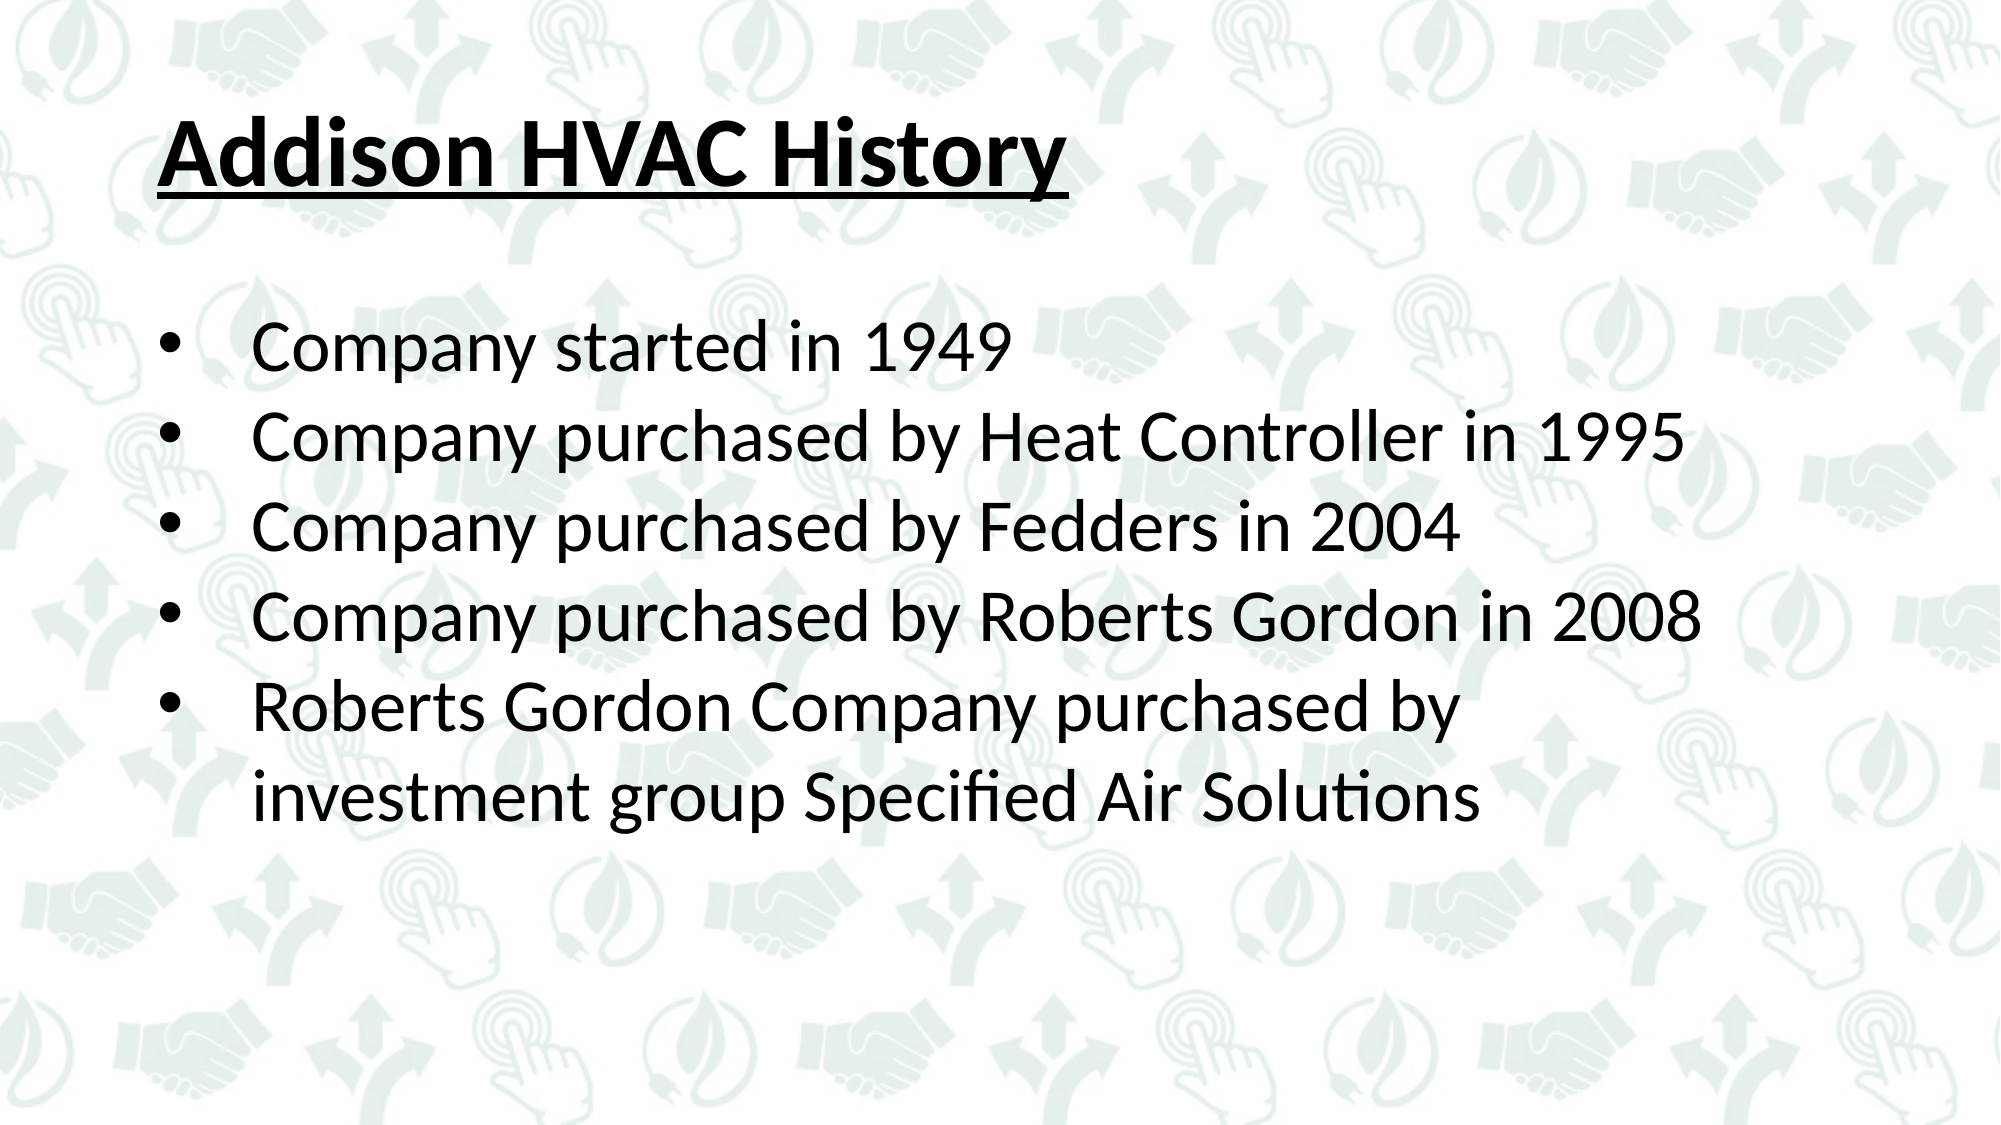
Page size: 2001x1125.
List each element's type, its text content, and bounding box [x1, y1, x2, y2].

picture [0, 0, 2001, 1125]
text_box Addison HVAC History Company started in 1949 Company purchased by Heat Controller in 1995 Company purchased by Fedders in 2004 Company purchased by Roberts Gordon in 2008 Roberts Gordon Company purchased by investment group Specified Air Solutions [142, 78, 1832, 984]
